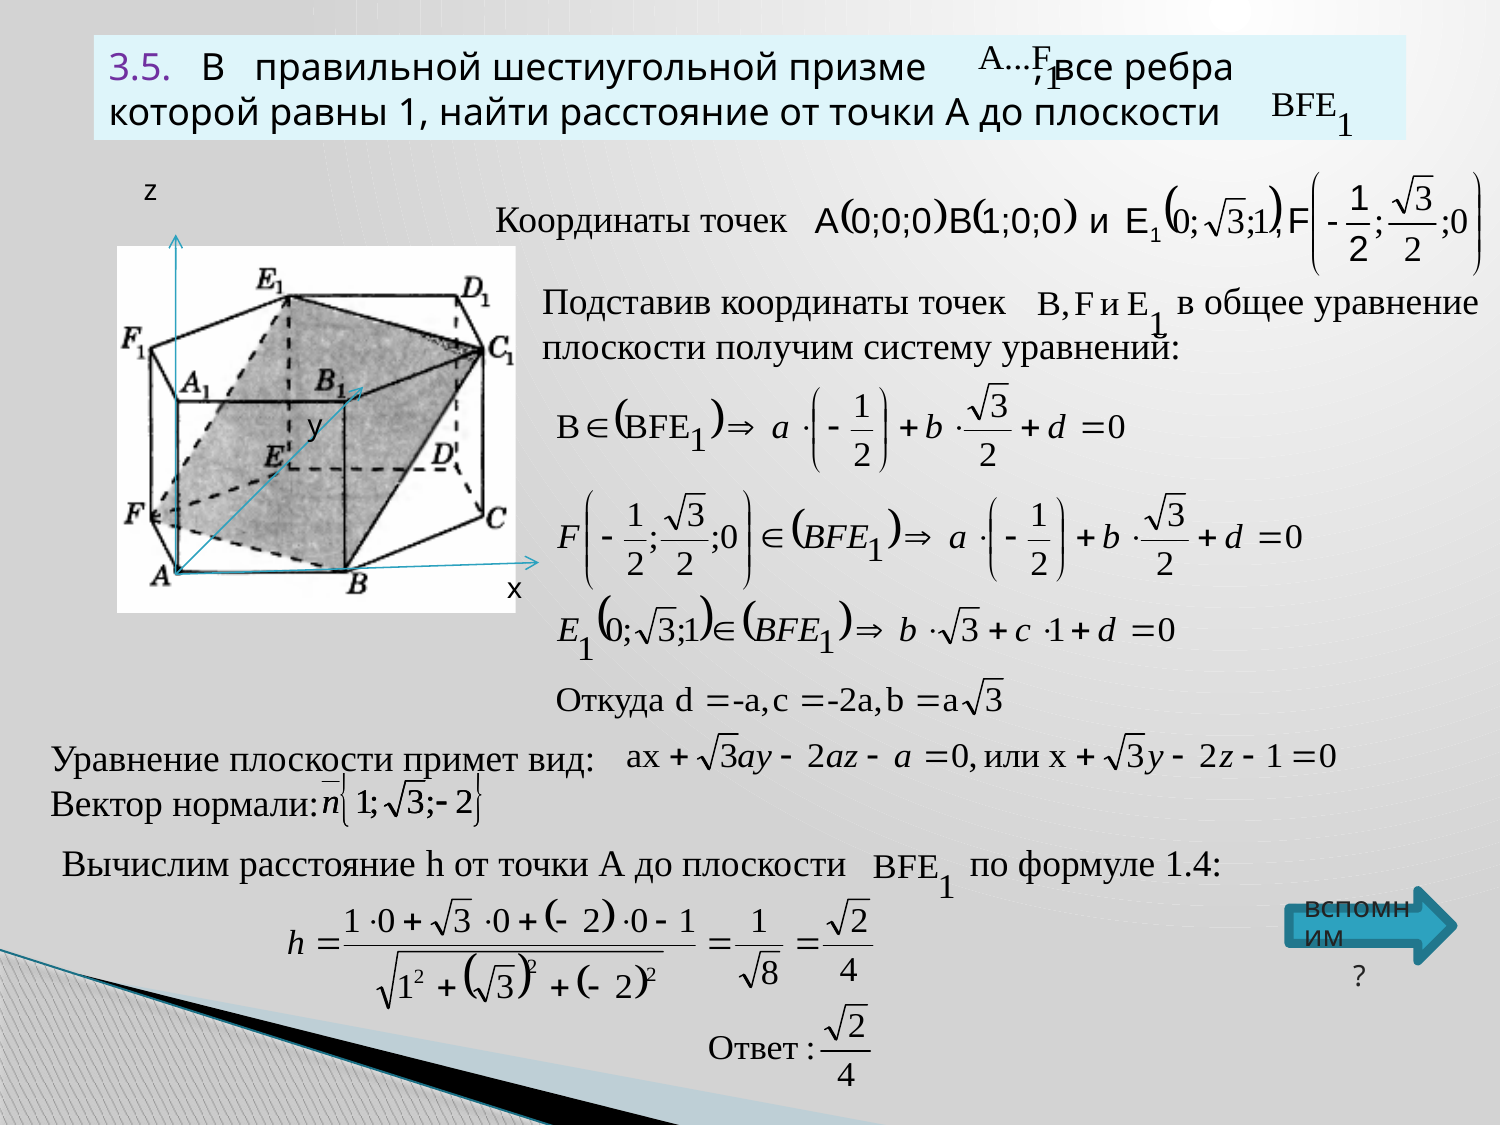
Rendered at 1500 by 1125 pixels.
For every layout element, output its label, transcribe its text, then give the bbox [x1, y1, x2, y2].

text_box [1265, 81, 1357, 143]
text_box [175, 386, 364, 575]
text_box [808, 163, 1500, 285]
text_box Подставив координаты точек в общее уравнение плоскости получим систему уравнений: [527, 269, 1500, 375]
picture [116, 245, 516, 562]
text_box 3.5. В правильной шестиугольной призме , все ребра которой равны 1, найти расстояние от точки А до плоскости [93, 35, 1407, 140]
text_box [550, 374, 1310, 728]
picture [116, 405, 516, 613]
text_box вспомним? [1284, 886, 1458, 966]
text_box z [128, 163, 164, 214]
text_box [620, 726, 1344, 782]
text_box Уравнение плоскости примет вид: Вектор нормали: [35, 726, 1454, 832]
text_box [702, 995, 879, 1095]
text_box Координаты точек [480, 187, 802, 293]
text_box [1031, 281, 1171, 343]
text_box Вычислим расстояние h от точки А до плоскости по формуле 1.4: [46, 831, 1465, 1027]
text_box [370, 562, 540, 575]
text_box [972, 34, 1067, 96]
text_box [866, 843, 959, 905]
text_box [281, 890, 881, 1016]
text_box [316, 773, 489, 829]
text_box х [521, 586, 528, 613]
